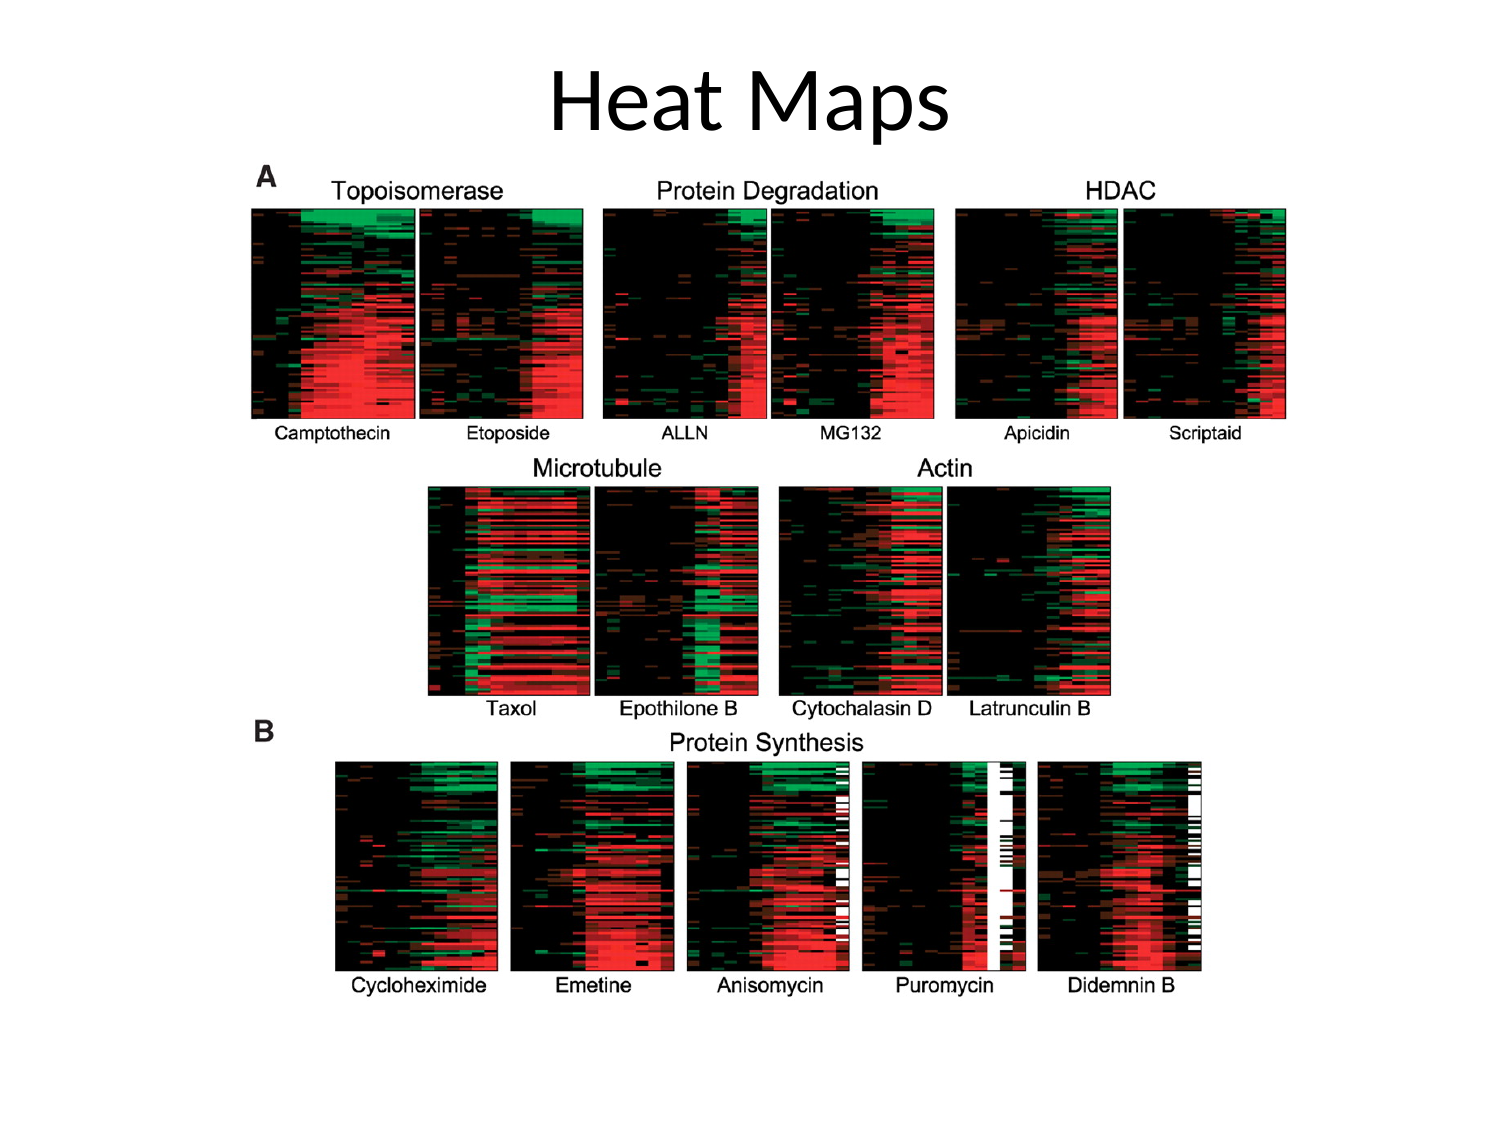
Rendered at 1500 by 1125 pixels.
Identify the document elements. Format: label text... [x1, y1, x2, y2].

picture [249, 152, 1288, 1002]
title Heat Maps [75, 0, 1425, 188]
